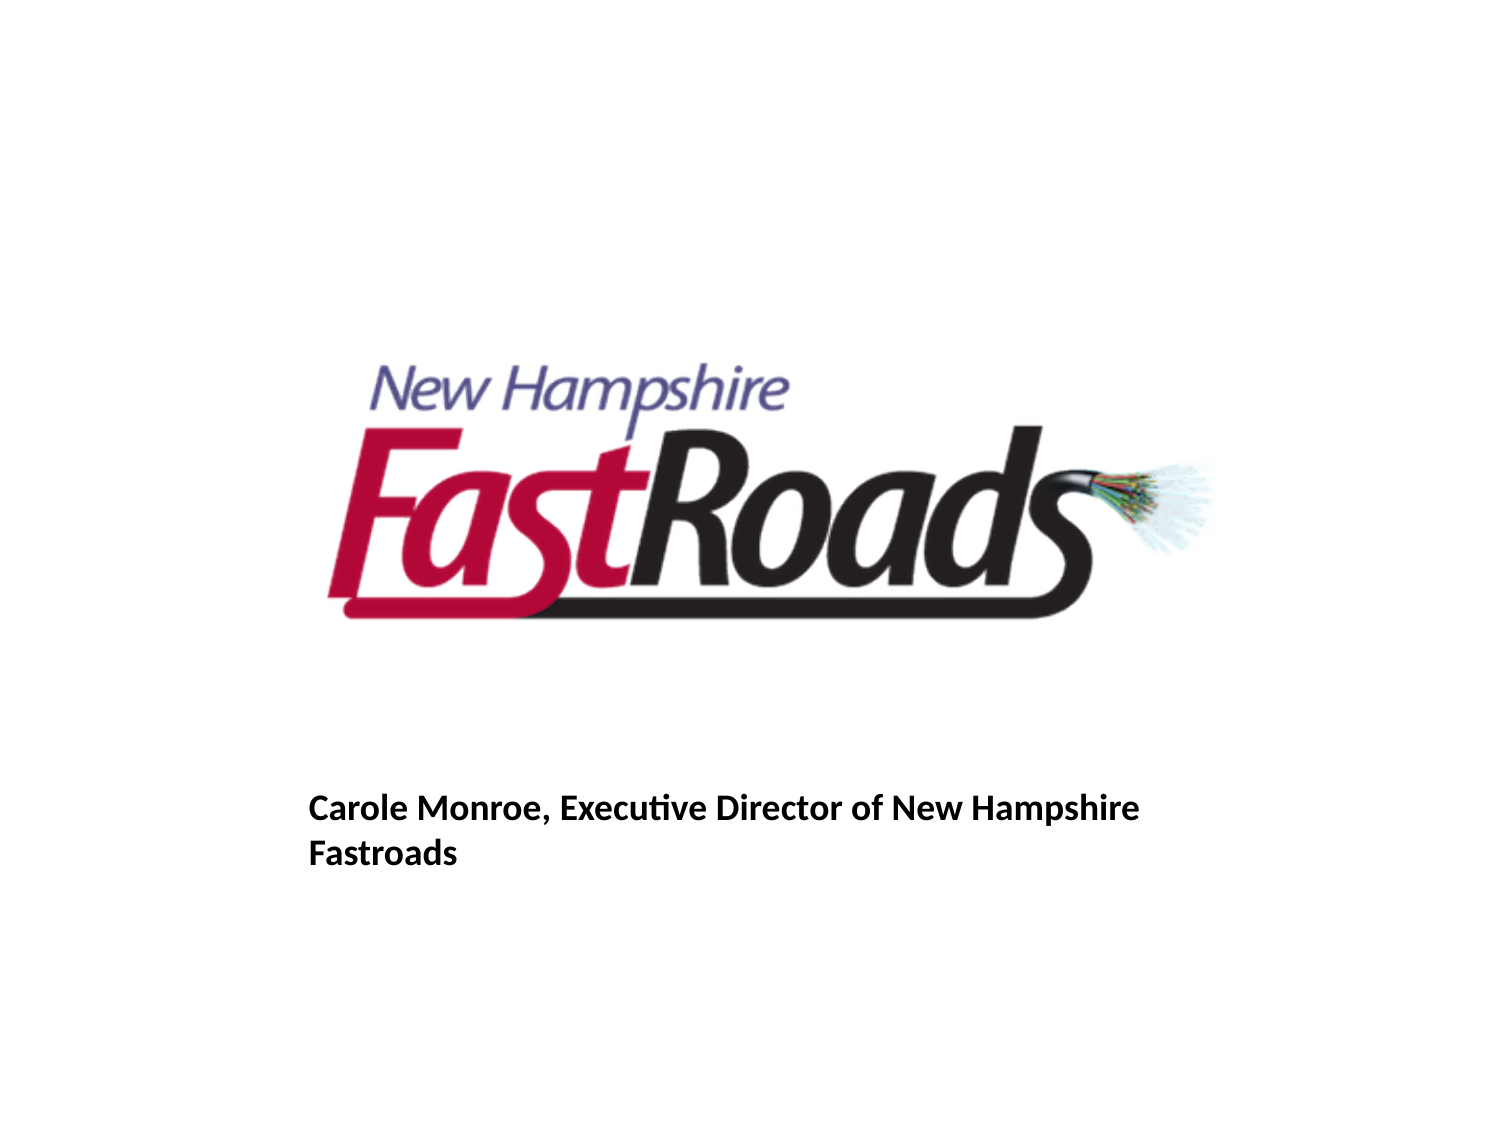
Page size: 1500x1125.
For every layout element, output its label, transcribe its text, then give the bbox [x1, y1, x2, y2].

title Carole Monroe, Executive Director of New Hampshire Fastroads [294, 787, 1194, 881]
picture [293, 100, 1215, 776]
